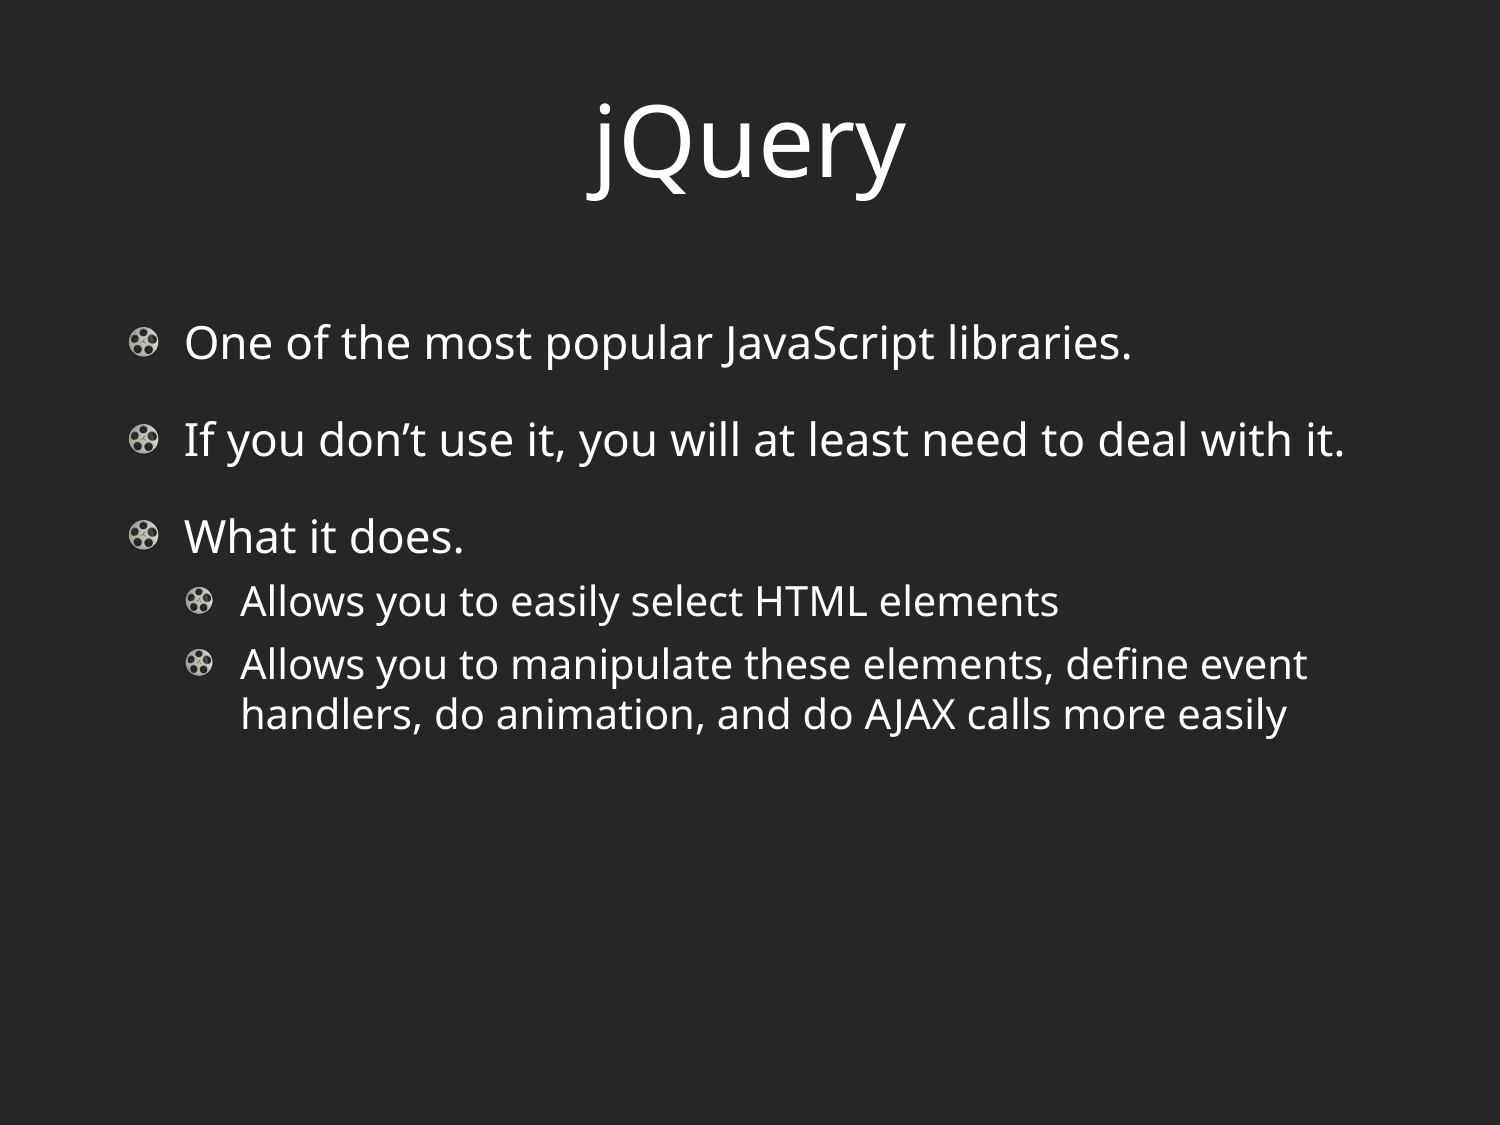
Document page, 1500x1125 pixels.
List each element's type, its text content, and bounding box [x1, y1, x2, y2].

picture [184, 647, 214, 677]
picture [127, 518, 160, 551]
picture [184, 585, 214, 615]
list One of the most popular JavaScript libraries. If you don’t use it, you will at least need to deal with it. What it does. Allows you to easily select HTML elements Allows you to manipulate these elements, define event handlers, do animation, and do AJAX calls more easily [112, 306, 1388, 1005]
picture [127, 422, 160, 455]
title jQuery [112, 19, 1388, 255]
picture [127, 325, 160, 358]
